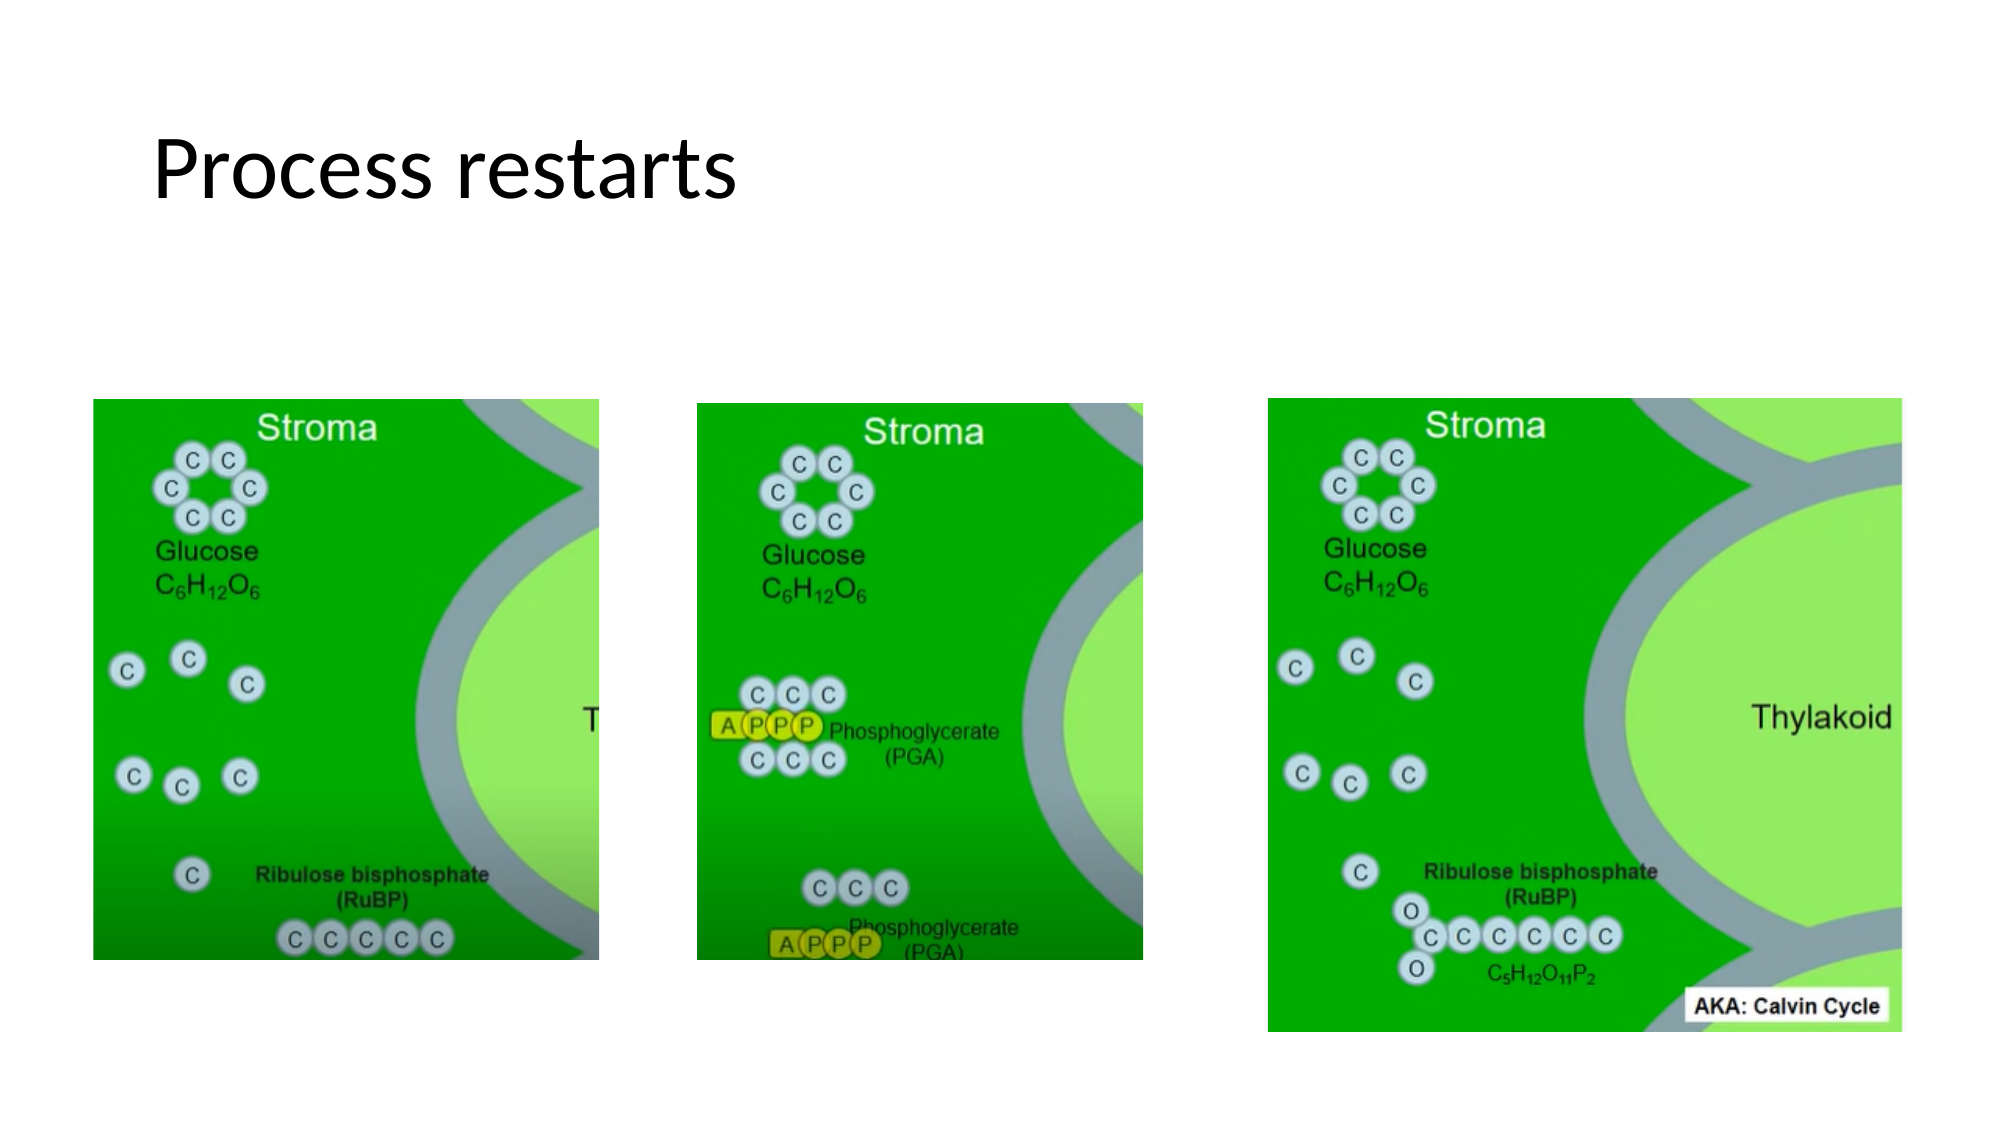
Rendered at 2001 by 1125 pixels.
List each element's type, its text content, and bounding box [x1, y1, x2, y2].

picture [1267, 398, 1907, 1032]
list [696, 398, 1144, 960]
picture [93, 399, 600, 960]
title Process restarts [137, 59, 1863, 278]
